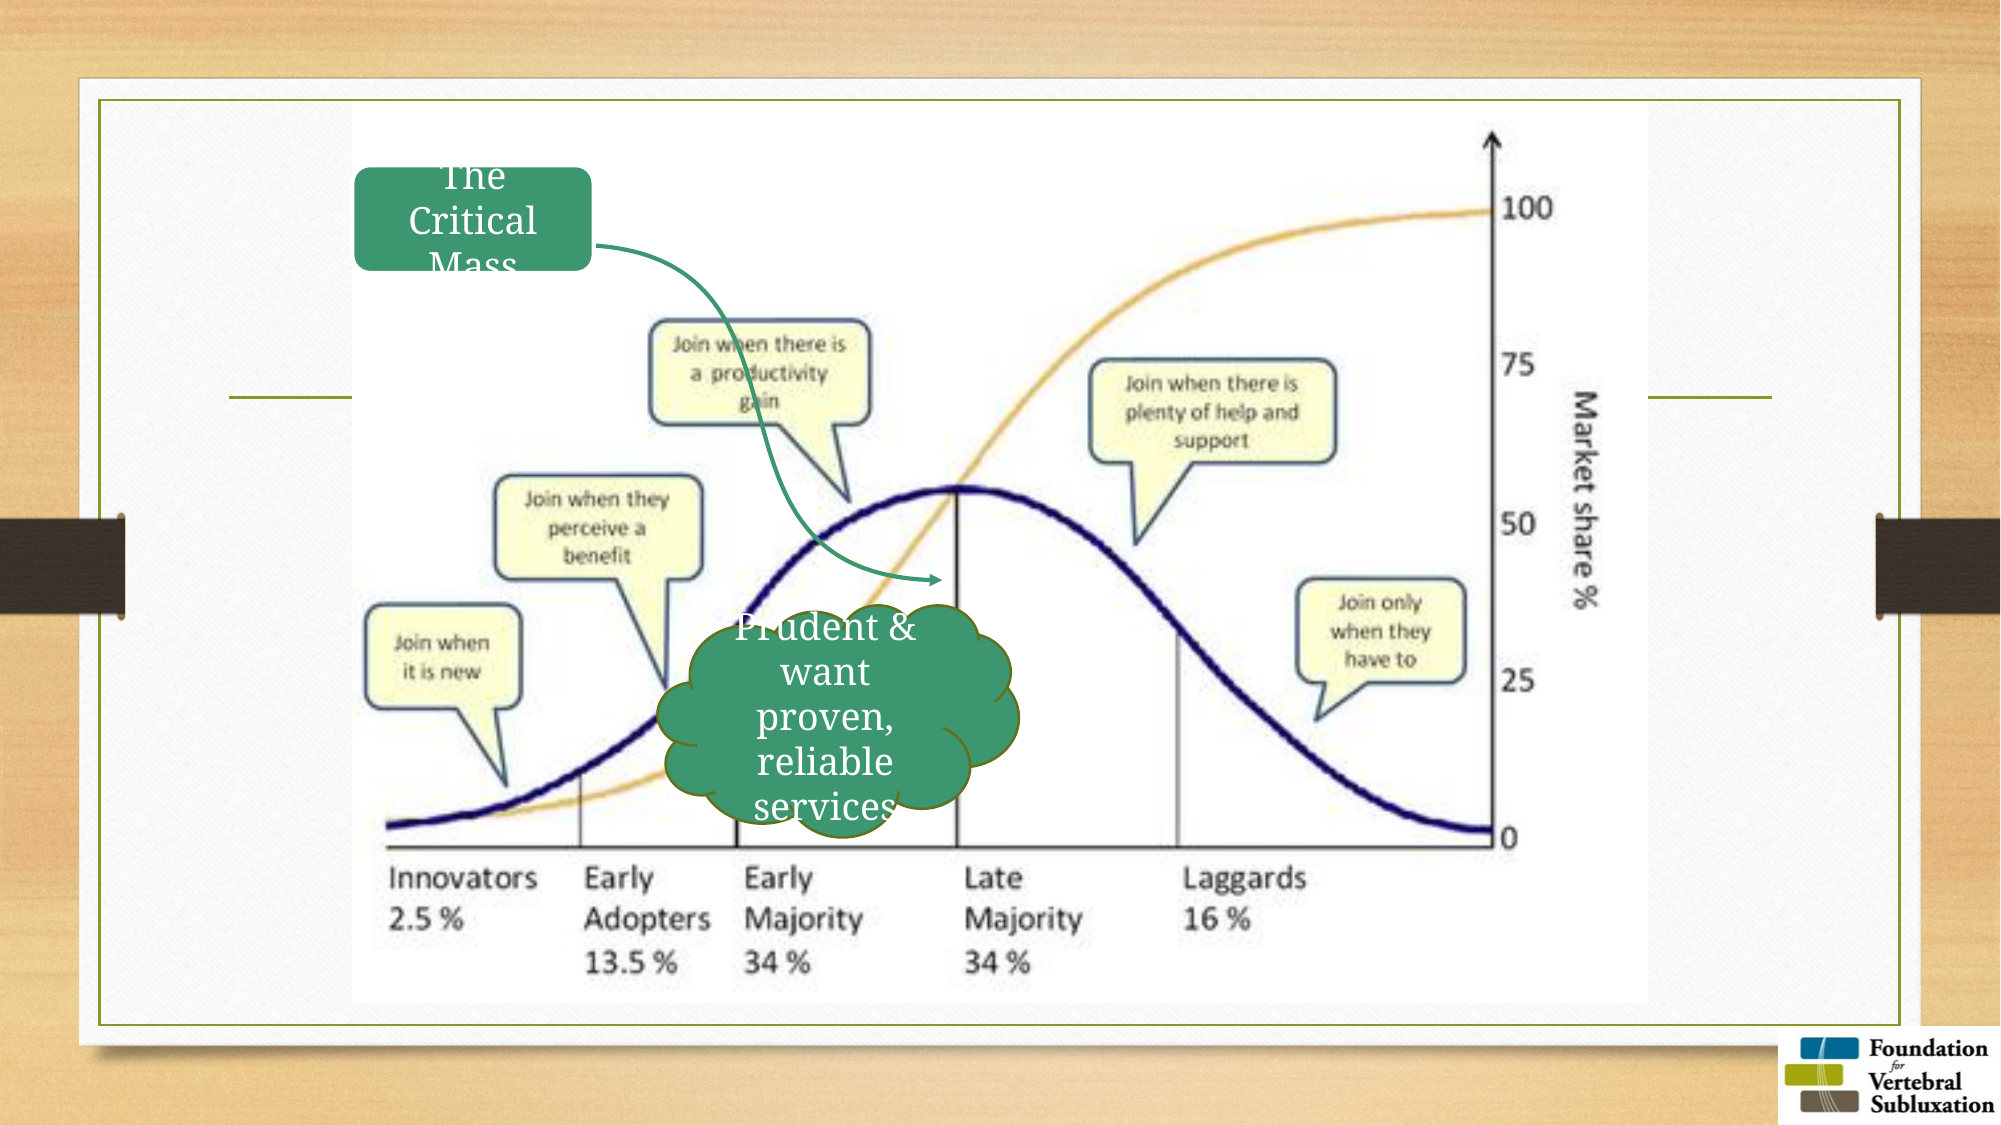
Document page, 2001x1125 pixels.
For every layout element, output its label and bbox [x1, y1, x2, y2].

text_box [571, 244, 943, 581]
picture [0, 0, 2001, 1125]
